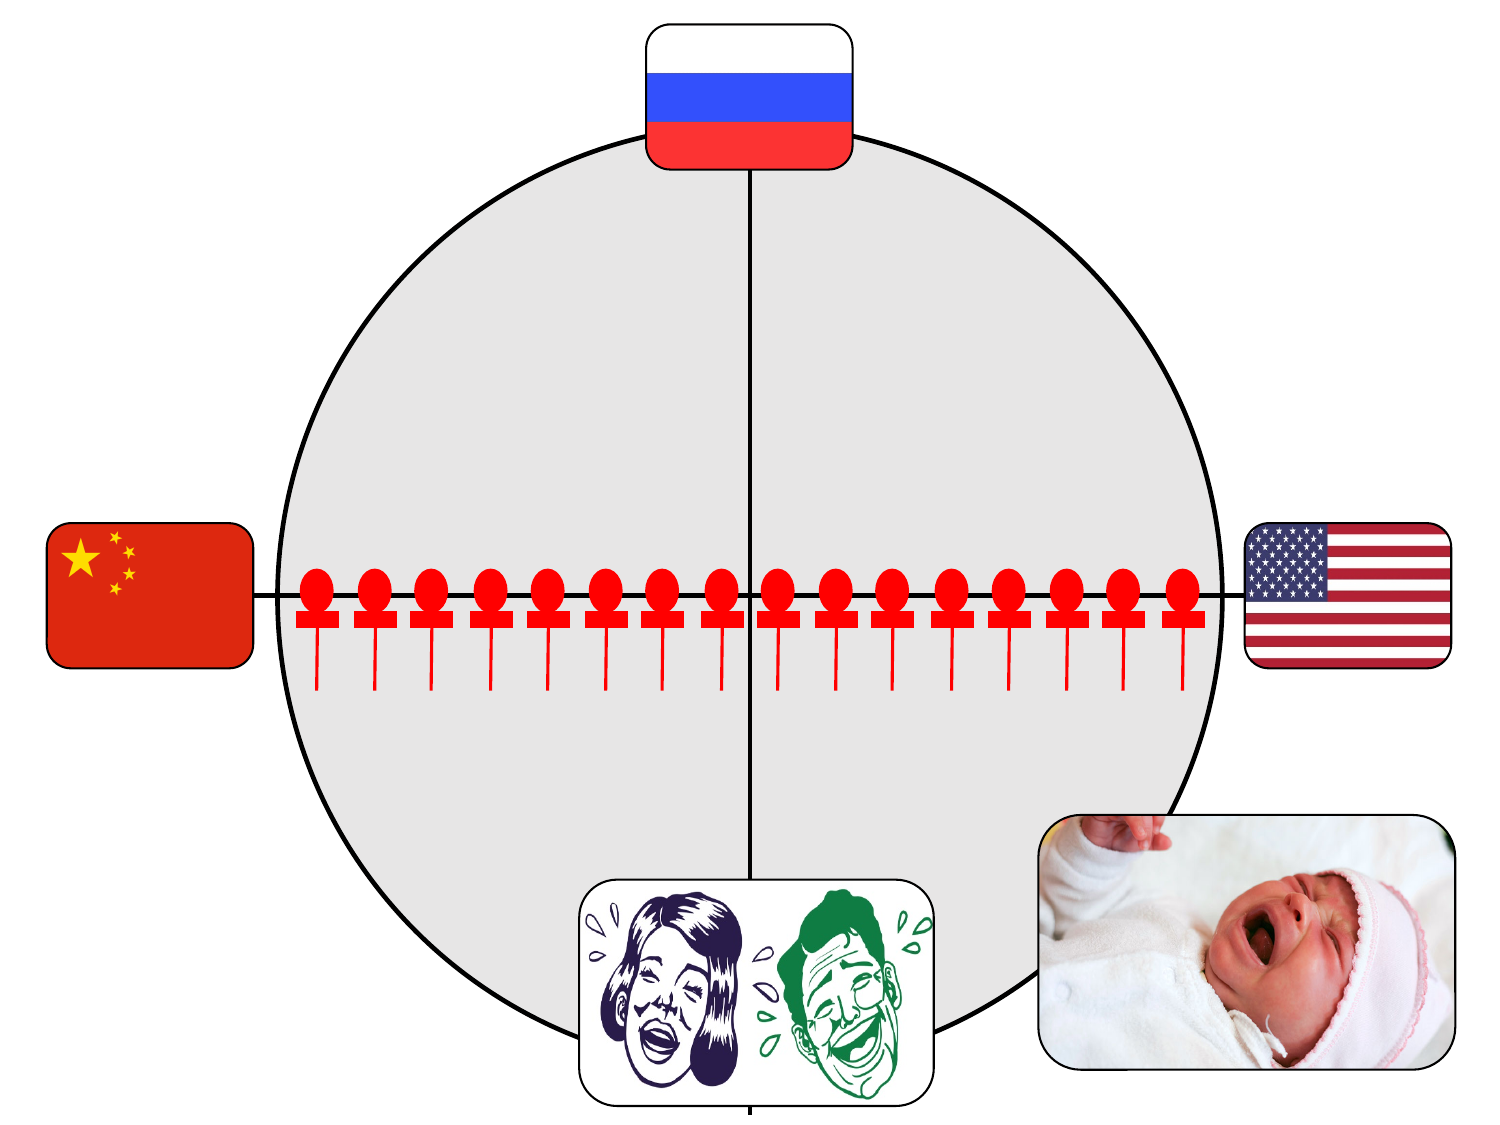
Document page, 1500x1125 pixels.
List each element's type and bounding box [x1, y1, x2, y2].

text_box [354, 611, 397, 628]
text_box [875, 568, 910, 611]
text_box [760, 568, 795, 614]
text_box [45, 522, 255, 670]
text_box [704, 568, 739, 611]
text_box [588, 568, 623, 611]
text_box [1165, 568, 1200, 611]
text_box [931, 611, 974, 628]
text_box [1243, 522, 1453, 670]
text_box [1046, 611, 1089, 628]
text_box [751, 878, 935, 1108]
text_box [527, 611, 570, 628]
text_box [578, 878, 749, 1108]
text_box [645, 568, 680, 611]
text_box [871, 611, 914, 628]
text_box [988, 611, 1031, 628]
text_box [1049, 568, 1084, 611]
text_box [276, 135, 748, 593]
text_box [752, 598, 1224, 1034]
text_box [585, 611, 628, 628]
text_box [473, 568, 508, 611]
text_box [299, 568, 334, 611]
text_box [276, 598, 748, 1039]
text_box [1037, 813, 1457, 1071]
text_box [991, 568, 1026, 611]
text_box [530, 568, 565, 611]
text_box [1102, 611, 1145, 628]
text_box [757, 611, 800, 628]
text_box [1106, 568, 1141, 611]
text_box [1162, 611, 1205, 628]
text_box [752, 135, 1224, 593]
text_box [296, 611, 339, 628]
text_box [815, 611, 858, 628]
text_box [818, 568, 853, 611]
text_box [357, 568, 392, 611]
text_box [414, 568, 449, 611]
text_box [410, 611, 453, 628]
text_box [470, 611, 513, 628]
text_box [701, 611, 744, 628]
text_box [641, 611, 684, 628]
text_box [934, 568, 969, 611]
text_box [645, 23, 854, 171]
